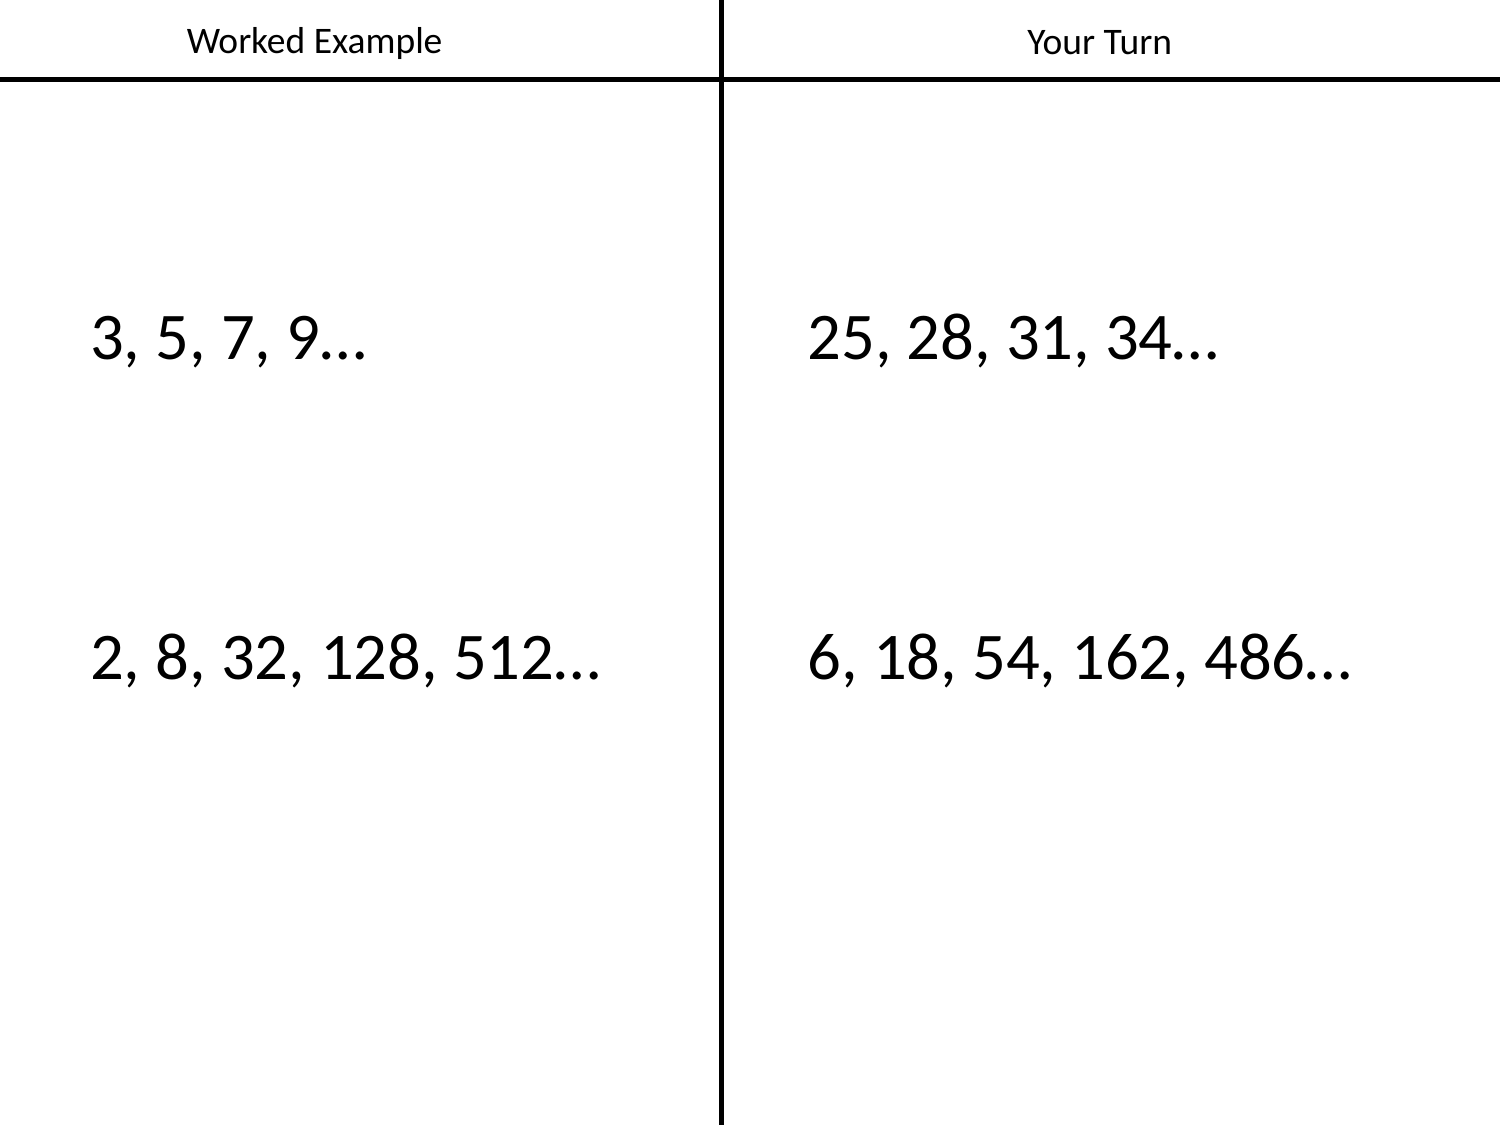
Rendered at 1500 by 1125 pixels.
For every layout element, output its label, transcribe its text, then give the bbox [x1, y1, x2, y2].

text_box Your Turn [954, 9, 1245, 70]
text_box Worked Example [169, 8, 460, 69]
